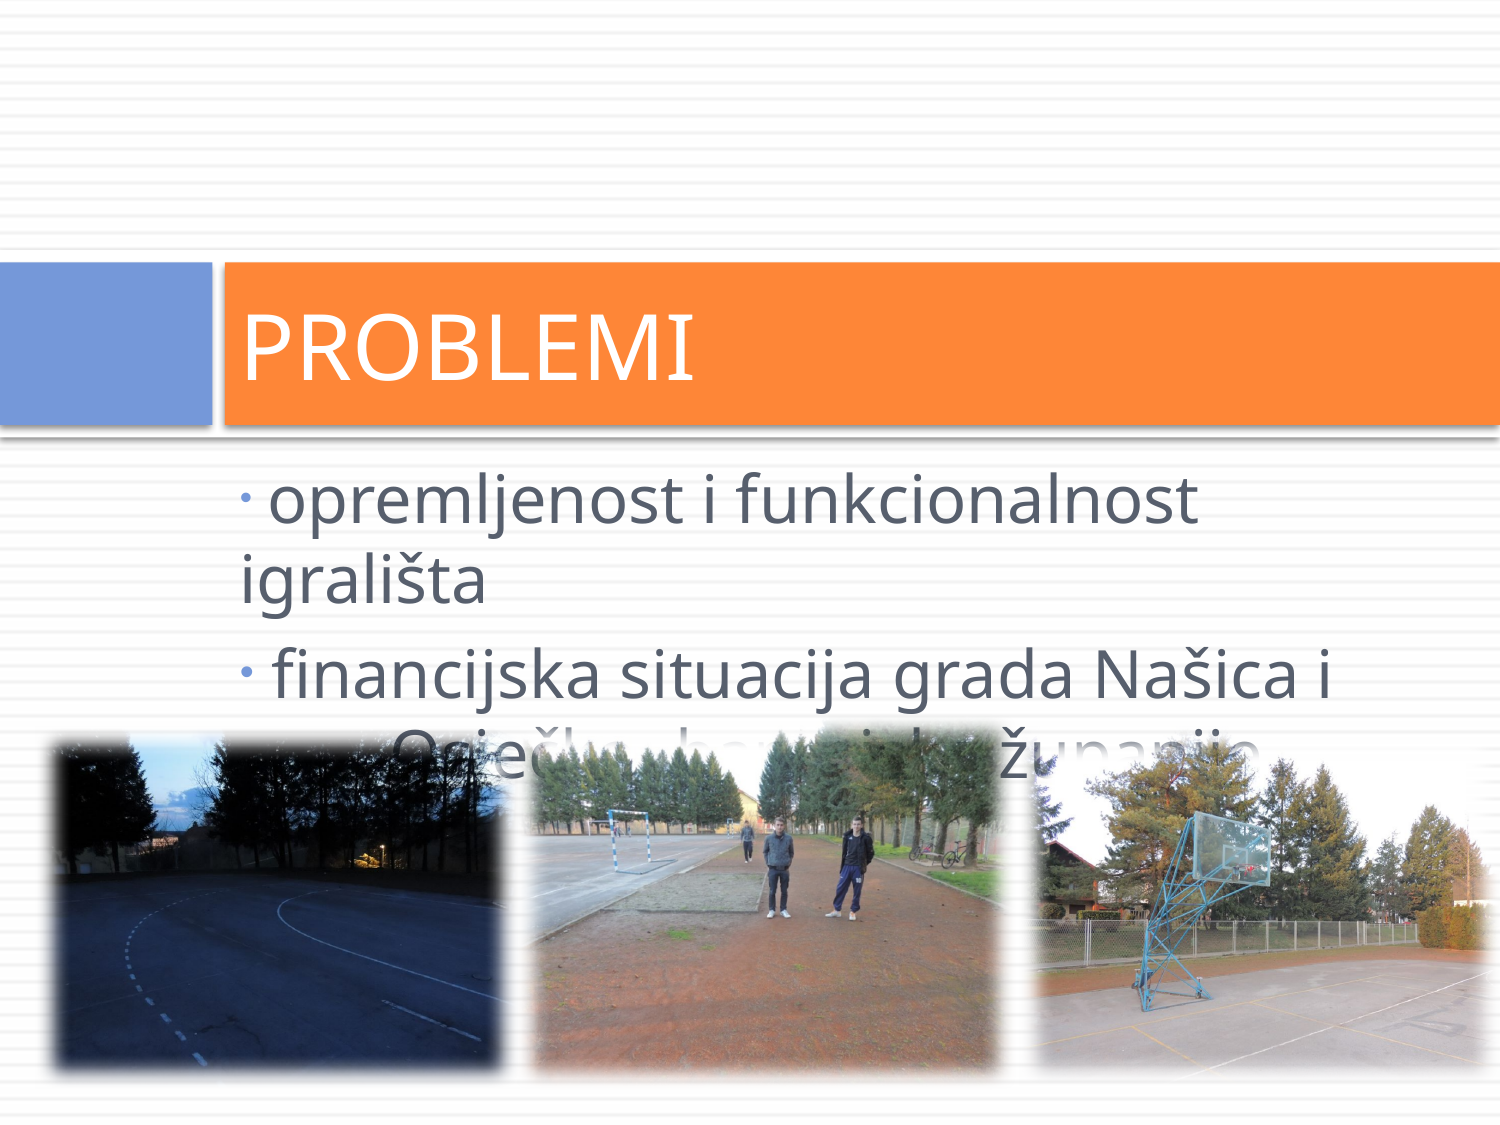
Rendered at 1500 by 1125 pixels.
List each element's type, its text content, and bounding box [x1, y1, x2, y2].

picture [1019, 726, 1500, 1088]
picture [34, 714, 1016, 1091]
list opremljenost i funkcionalnost igrališta financijska situacija grada Našica i Osječko- baranjske županije [225, 450, 1394, 725]
title PROBLEMI [225, 262, 1475, 425]
